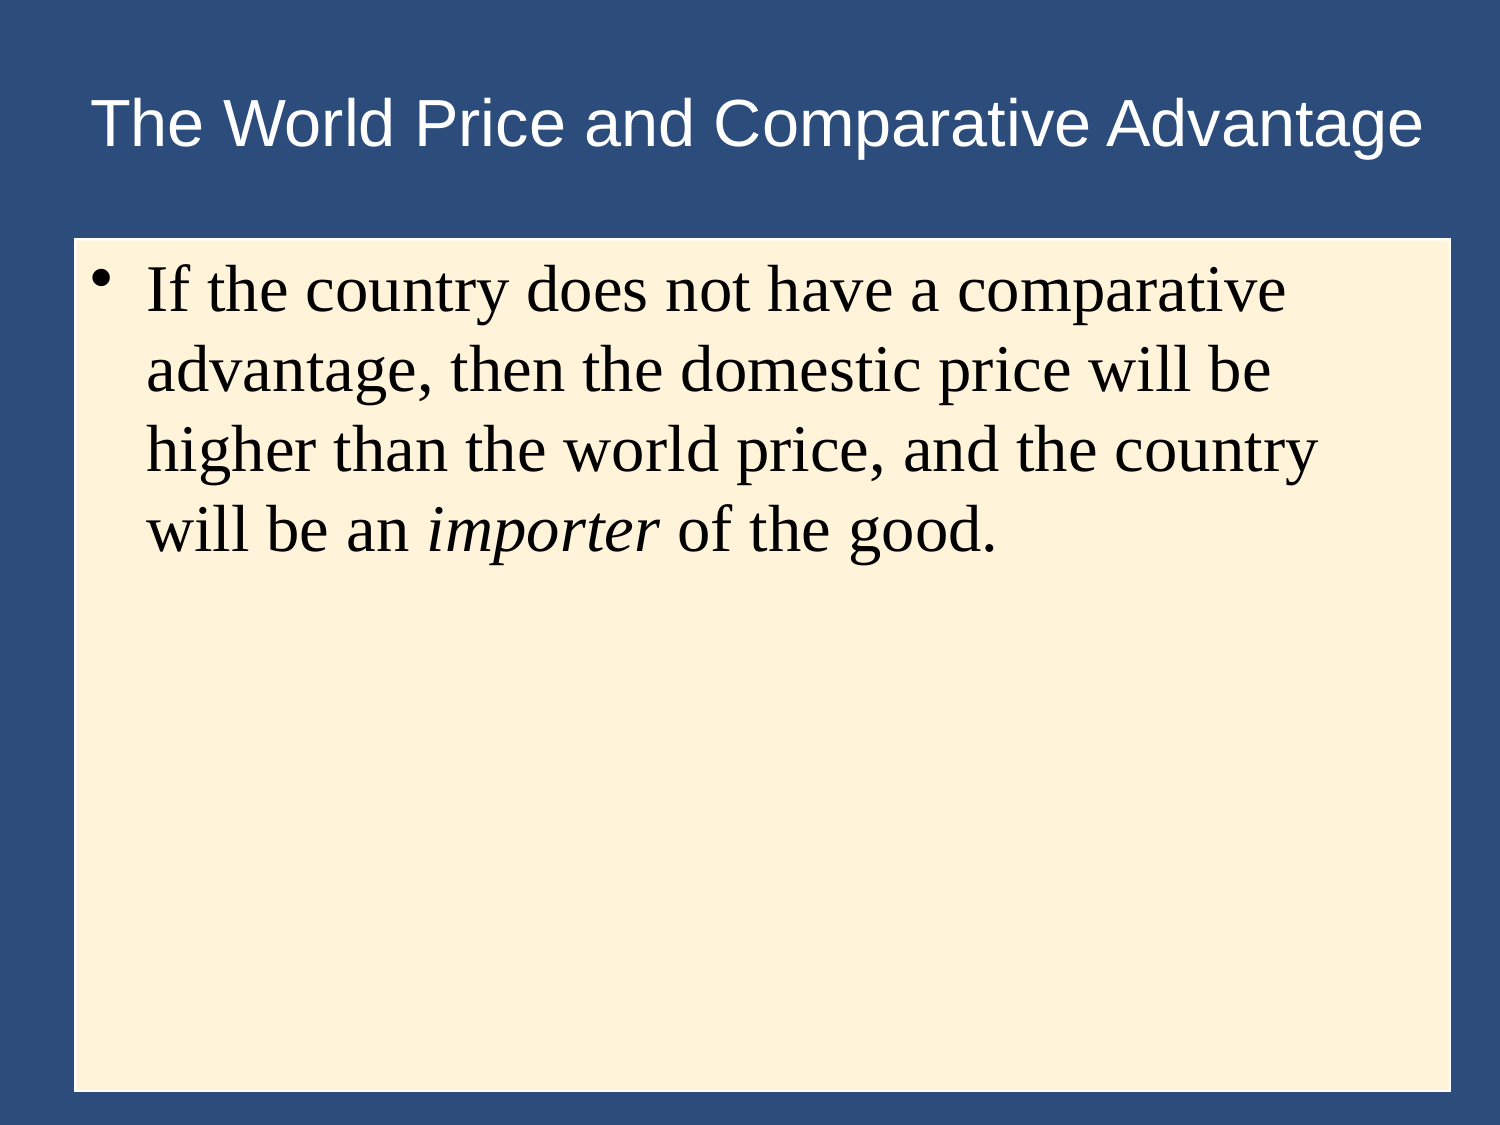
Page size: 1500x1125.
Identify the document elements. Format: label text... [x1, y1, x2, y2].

list If the country does not have a comparative advantage, then the domestic price will be higher than the world price, and the country will be an importer of the good. [74, 237, 1450, 1090]
picture [74, 238, 1451, 1092]
title The World Price and Comparative Advantage [74, 24, 1451, 226]
